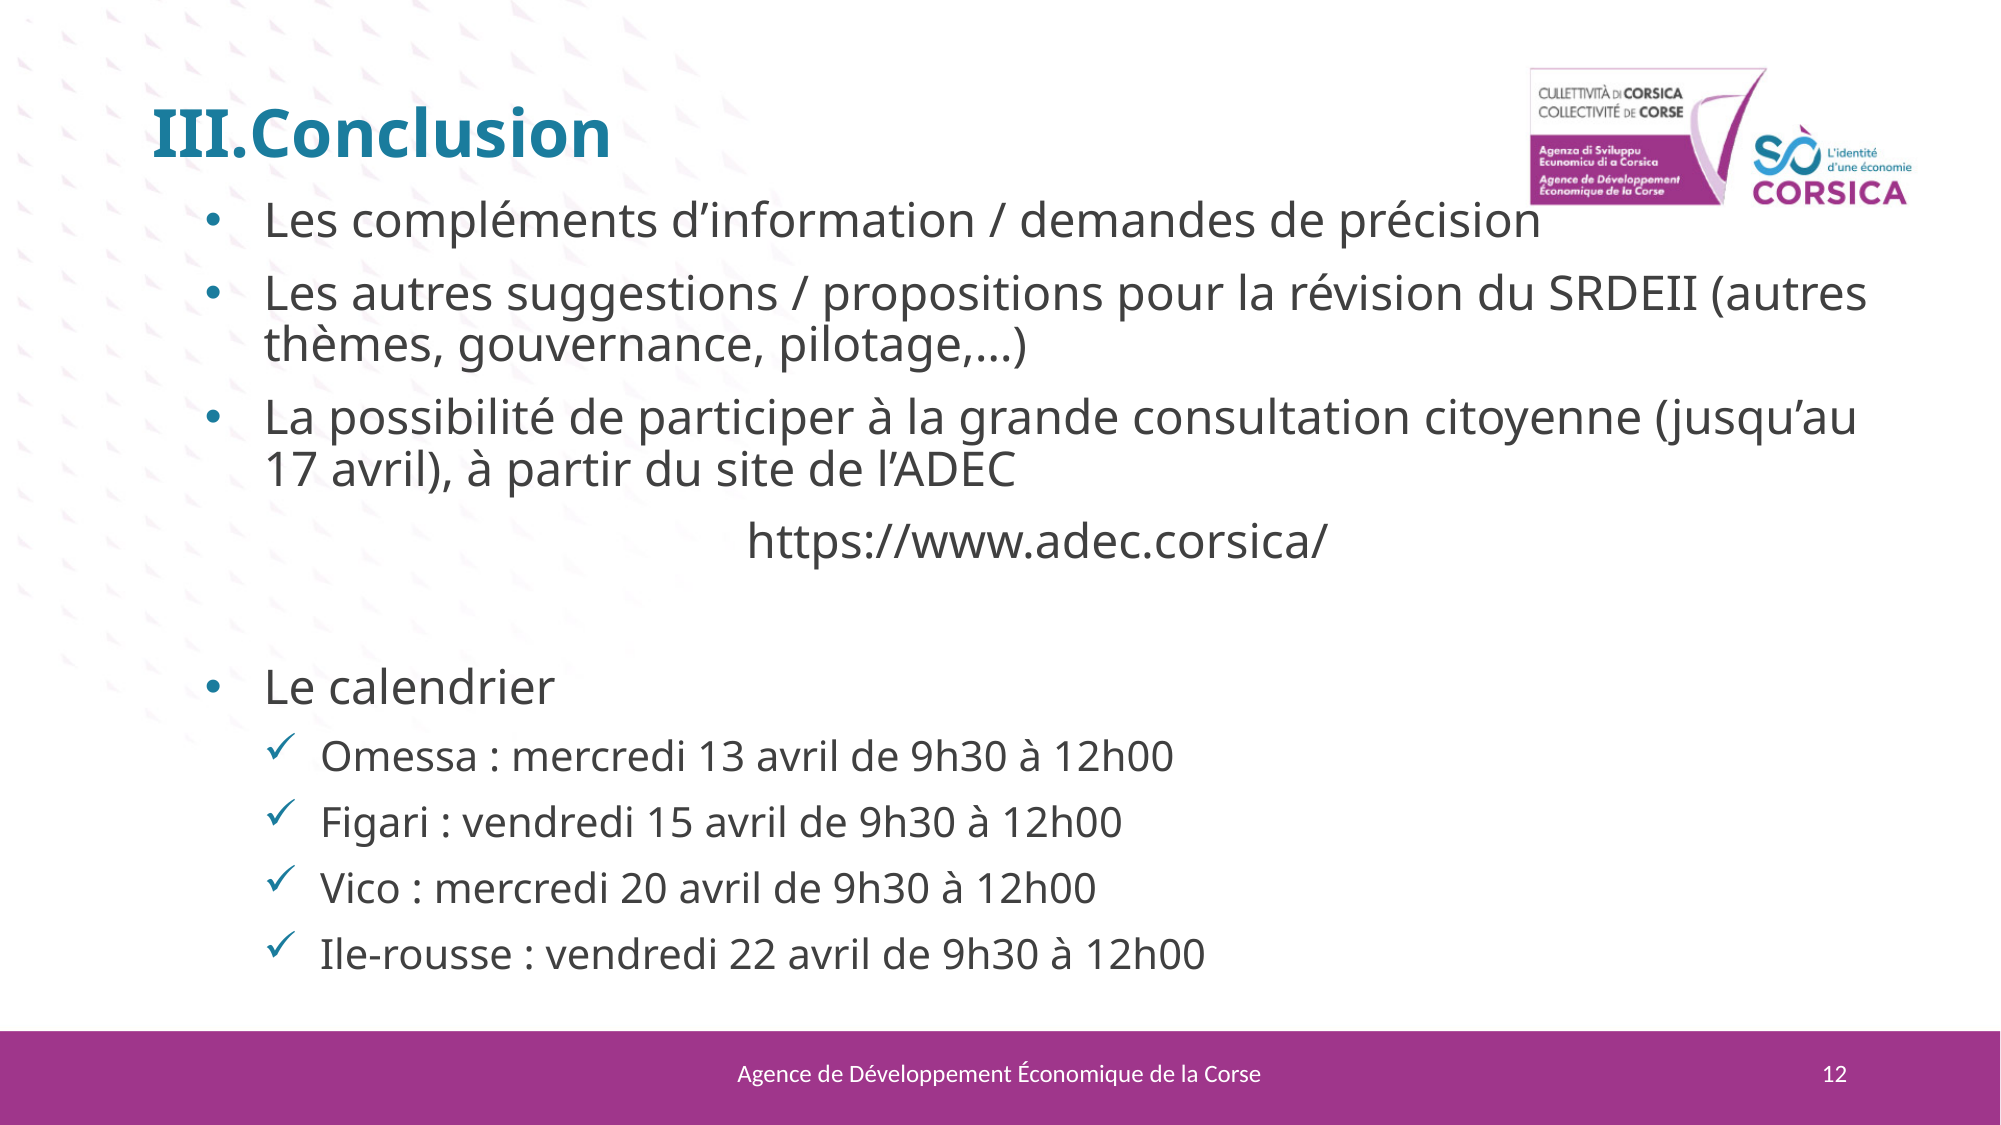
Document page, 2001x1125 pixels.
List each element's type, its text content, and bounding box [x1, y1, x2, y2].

footer Agence de Développement Économique de la Corse [662, 1042, 1338, 1103]
slide_number 12 [1412, 1042, 1863, 1103]
title Conclusion [137, 26, 1515, 245]
picture [0, 0, 2001, 1125]
list Les compléments d’information / demandes de précision Les autres suggestions / propositions pour la révision du SRDEII (autres thèmes, gouvernance, pilotage,…) La possibilité de participer à la grande consultation citoyenne (jusqu’au 17 avril), à partir du site de l’ADEC https://www.adec.corsica/ Le calendrier Omessa : mercredi 13 avril de 9h30 à 12h00 Figari : vendredi 15 avril de 9h30 à 12h00 Vico : mercredi 20 avril de 9h30 à 12h00 Ile-rousse : vendredi 22 avril de 9h30 à 12h00 [160, 188, 1886, 1042]
